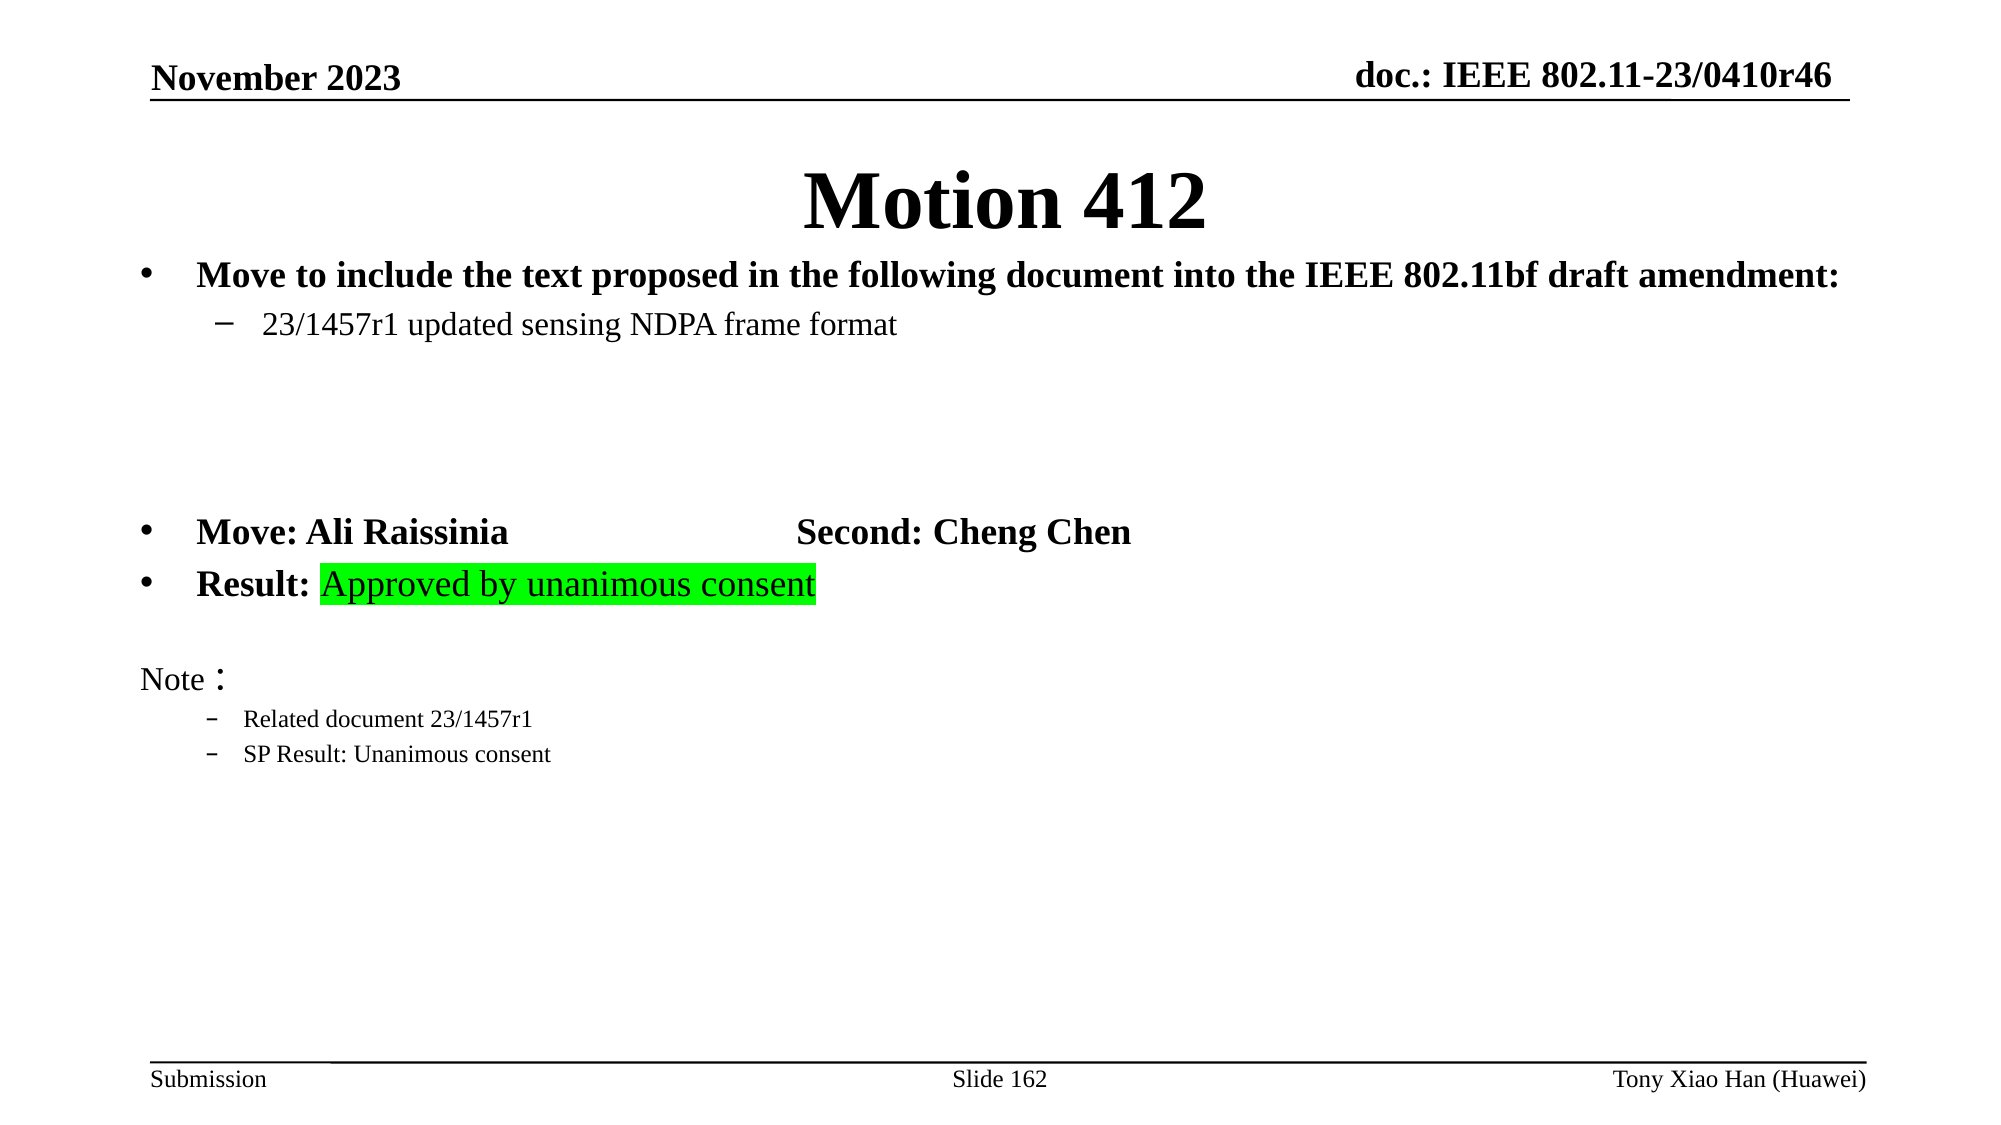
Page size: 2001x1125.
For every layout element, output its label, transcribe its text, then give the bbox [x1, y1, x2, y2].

text_box Motion 412 [368, 137, 1644, 212]
text_box Move to include the text proposed in the following document into the IEEE 802.11bf draft amendment: 23/1457r1 updated sensing NDPA frame format Move: Ali Raissinia Second: Cheng Chen Result: Approved by unanimous consent Note： Related document 23/1457r1 SP Result: Unanimous consent [125, 212, 1888, 900]
